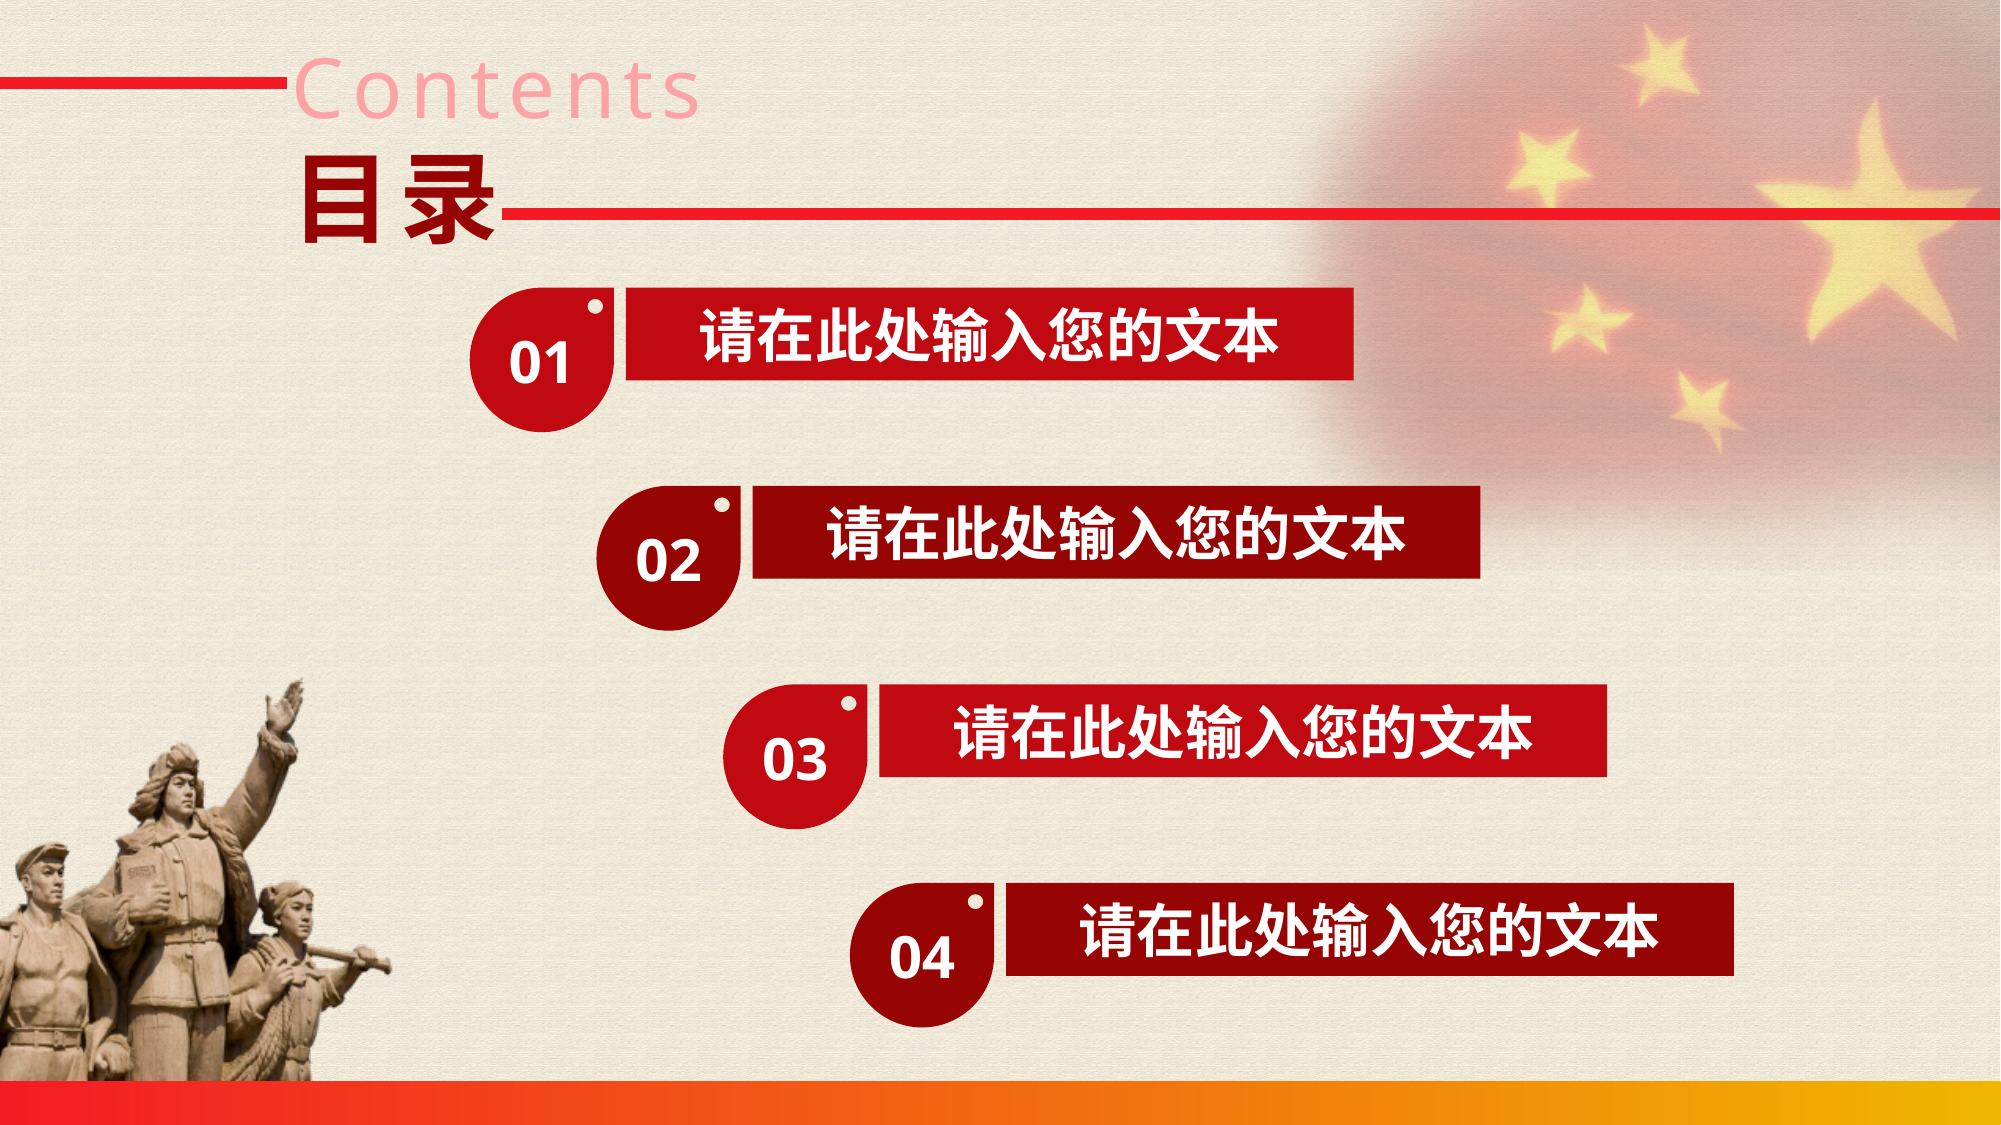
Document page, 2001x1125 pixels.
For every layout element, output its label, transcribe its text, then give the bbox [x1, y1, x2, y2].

text_box 02 [595, 484, 742, 632]
text_box 03 [722, 683, 869, 831]
text_box 请在此处输入您的文本 [752, 485, 1237, 580]
text_box 04 [848, 881, 996, 1029]
text_box [405, 1080, 2000, 1125]
text_box 请在此处输入您的文本 [878, 683, 1608, 778]
text_box Contents 目录 [276, 29, 1005, 262]
text_box 01 [468, 286, 615, 434]
picture [0, 0, 2001, 1125]
text_box 请在此处输入您的文本 [1005, 882, 1735, 977]
text_box 请在此处输入您的文本 [625, 287, 1237, 382]
